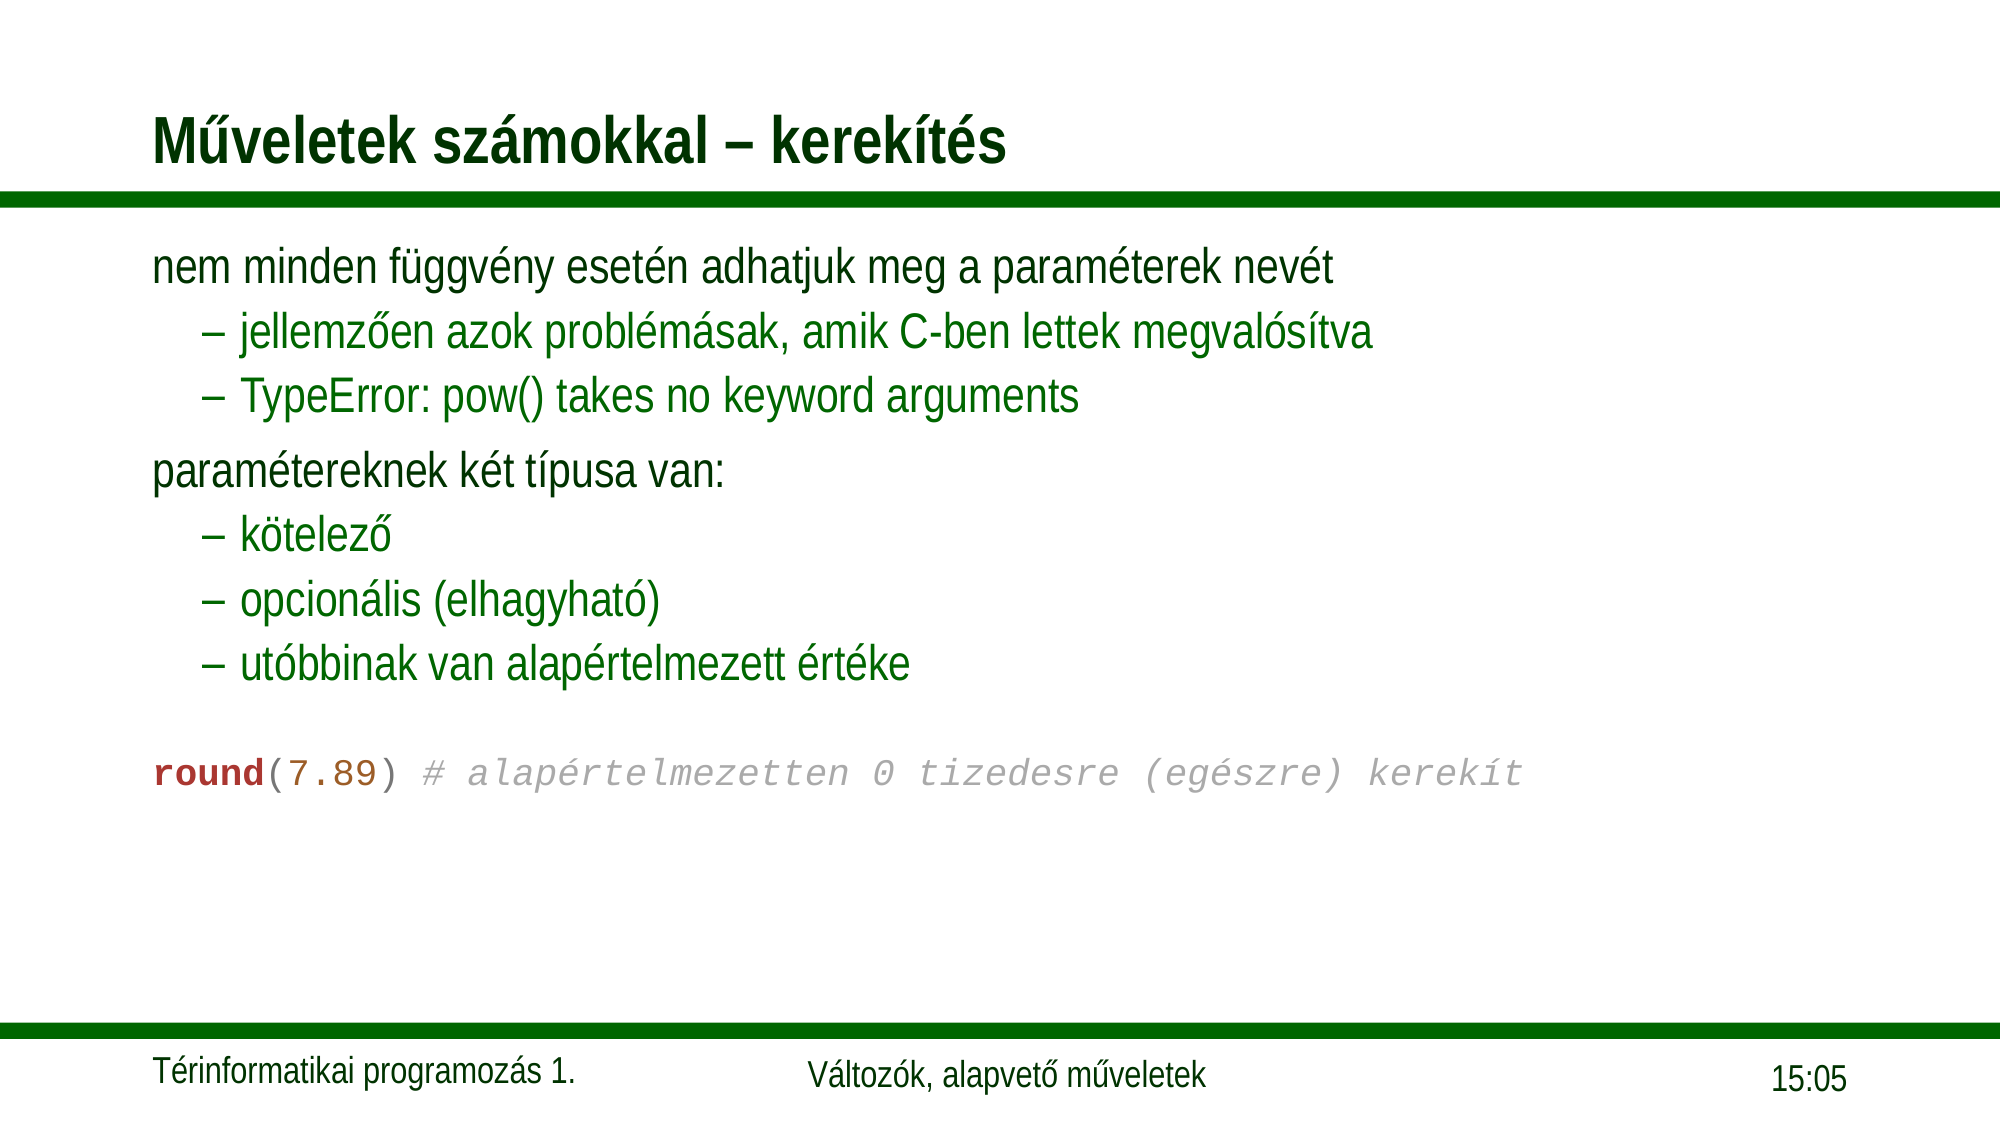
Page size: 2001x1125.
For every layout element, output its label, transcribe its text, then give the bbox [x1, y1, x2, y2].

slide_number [1390, 1046, 1863, 1106]
title Műveletek számokkal – kerekítés [137, 28, 1863, 186]
list nem minden függvény esetén adhatjuk meg a paraméterek nevét jellemzően azok problémásak, amik C-ben lettek megvalósítva TypeError: pow() takes no keyword arguments paramétereknek két típusa van: kötelező opcionális (elhagyható) utóbbinak van alapértelmezett értéke round(7.89) # alapértelmezetten 0 tizedesre (egészre) kerekít [137, 233, 1863, 1014]
